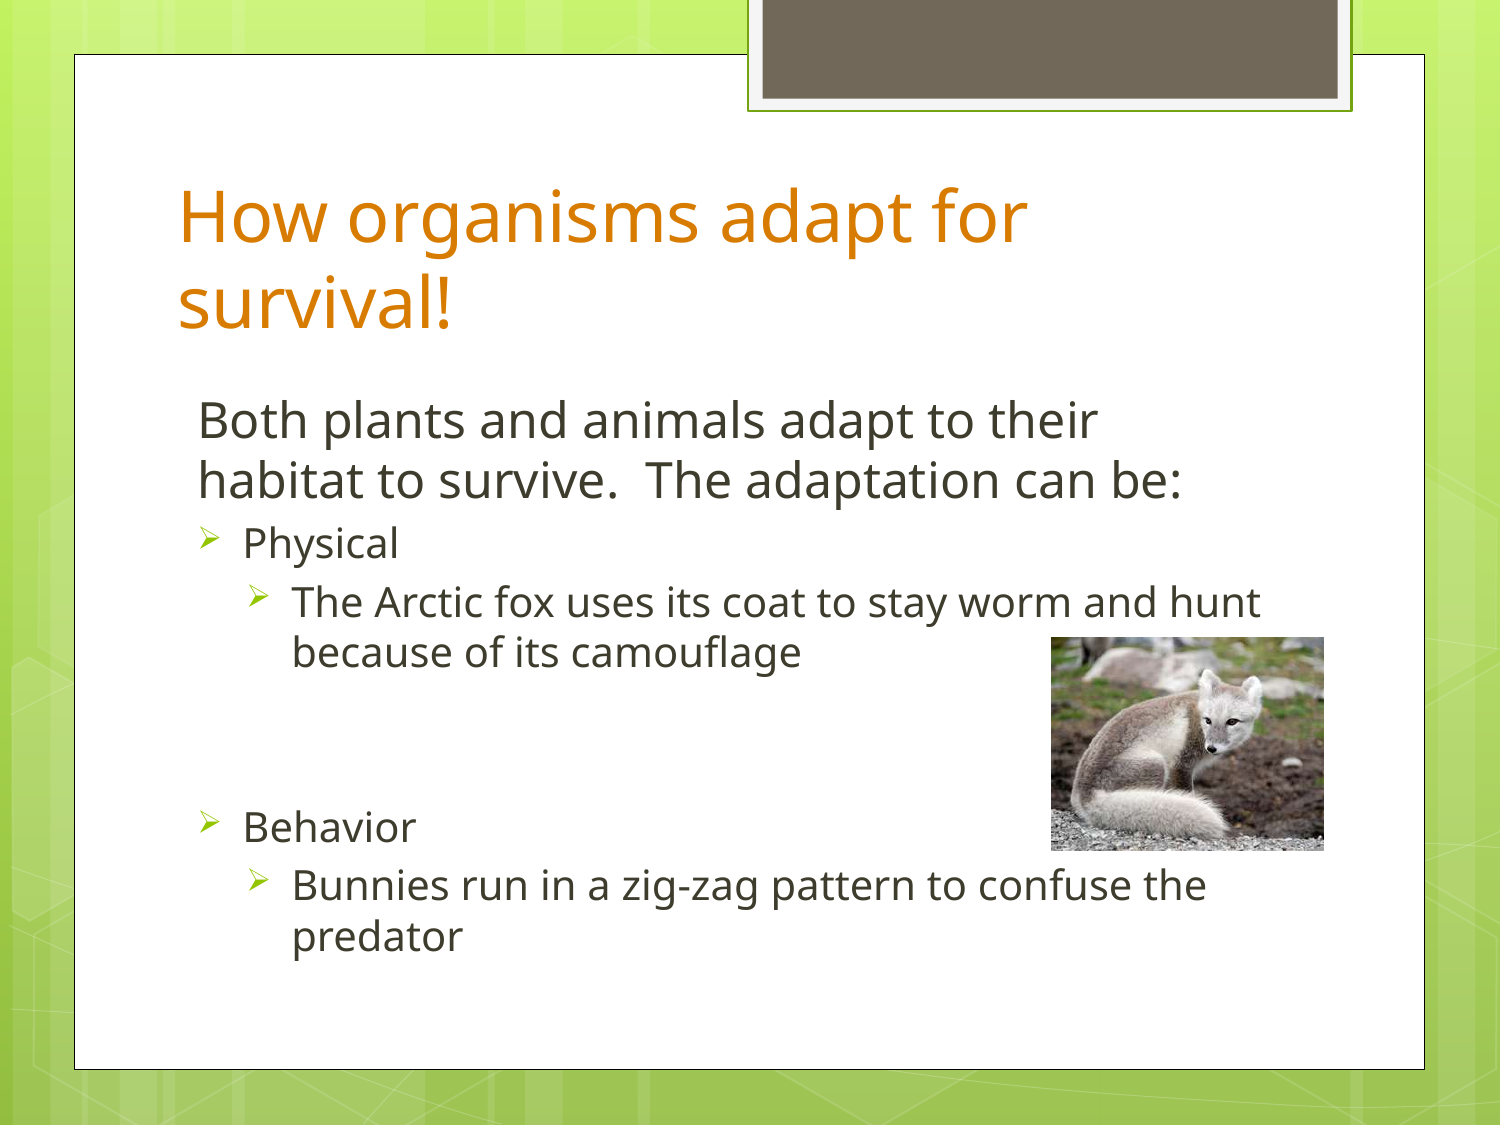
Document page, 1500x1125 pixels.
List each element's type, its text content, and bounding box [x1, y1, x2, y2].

list Both plants and animals adapt to their habitat to survive. The adaptation can be: Physical The Arctic fox uses its coat to stay worm and hunt because of its camouflage Behavior Bunnies run in a zig-zag pattern to confuse the predator [171, 381, 1283, 1025]
title How organisms adapt for survival! [162, 162, 1315, 350]
picture [1051, 637, 1324, 851]
